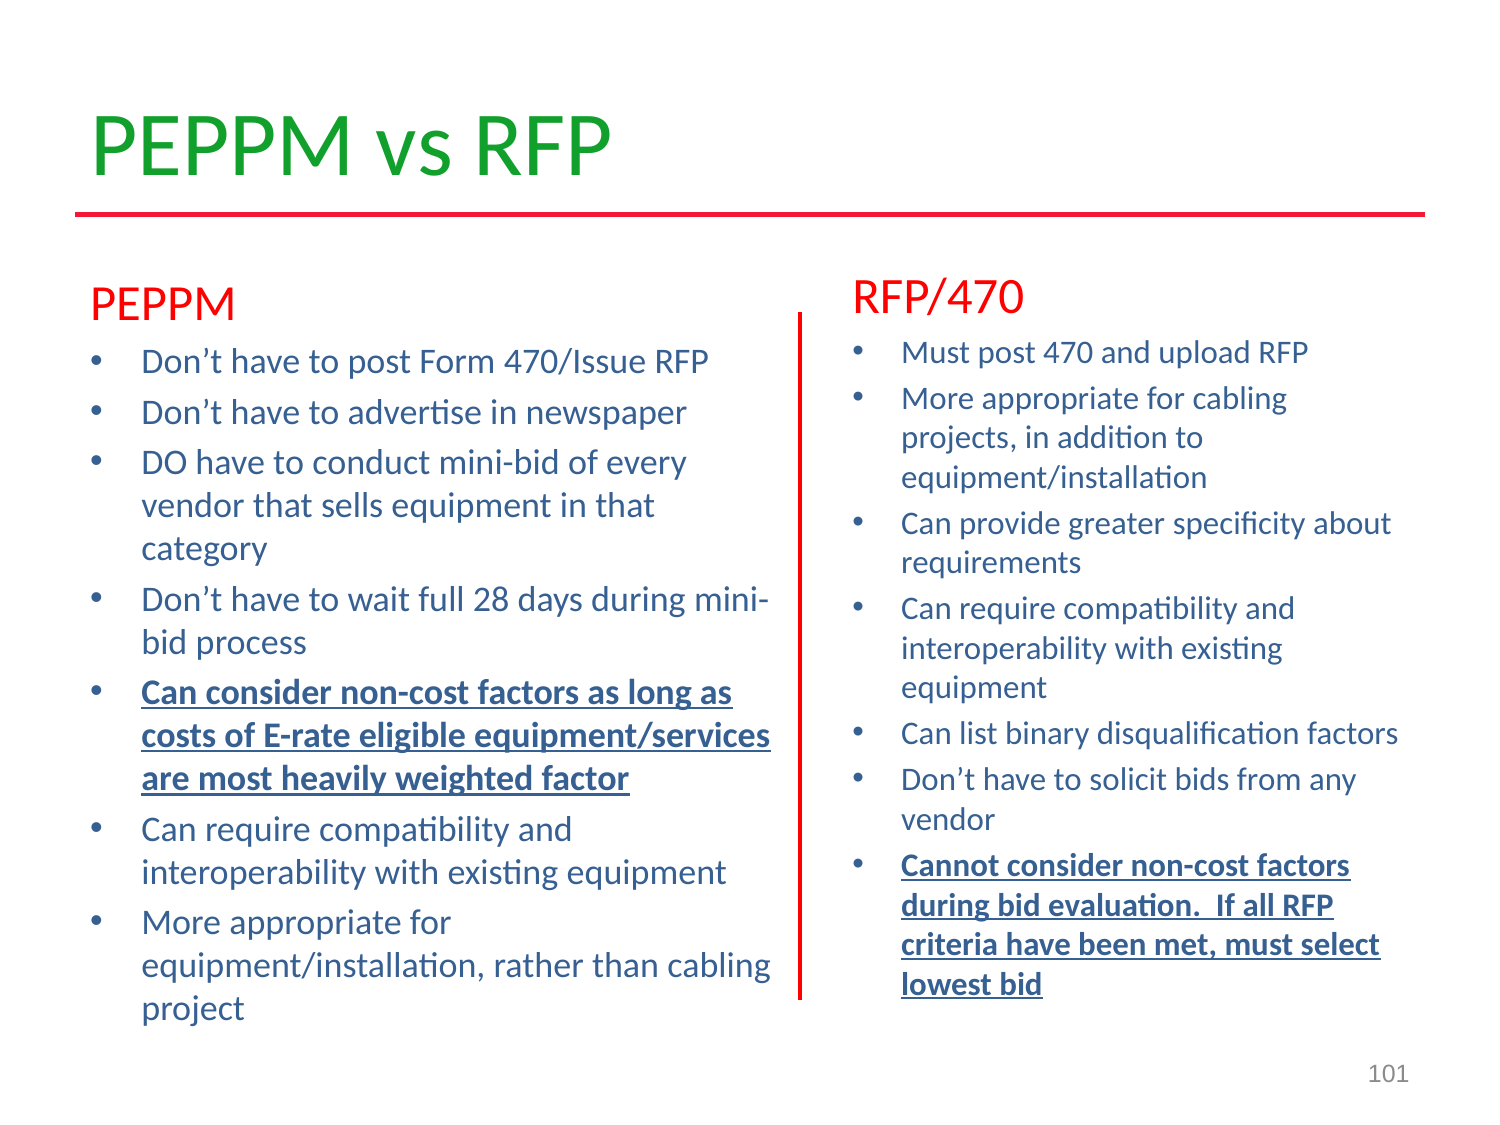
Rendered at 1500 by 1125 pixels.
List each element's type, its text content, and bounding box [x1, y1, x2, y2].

title PEPPM vs RFP [75, 45, 1425, 233]
list PEPPM Don’t have to post Form 470/Issue RFP Don’t have to advertise in newspaper DO have to conduct mini-bid of every vendor that sells equipment in that category Don’t have to wait full 28 days during mini-bid process Can consider non-cost factors as long as costs of E-rate eligible equipment/services are most heavily weighted factor Can require compatibility and interoperability with existing equipment More appropriate for equipment/installation, rather than cabling project [75, 262, 788, 1063]
slide_number 101 [1074, 1042, 1425, 1103]
text_box RFP/470 Must post 470 and upload RFP More appropriate for cabling projects, in addition to equipment/installation Can provide greater specificity about requirements Can require compatibility and interoperability with existing equipment Can list binary disqualification factors Don’t have to solicit bids from any vendor Cannot consider non-cost factors during bid evaluation. If all RFP criteria have been met, must select lowest bid [837, 255, 1425, 1041]
